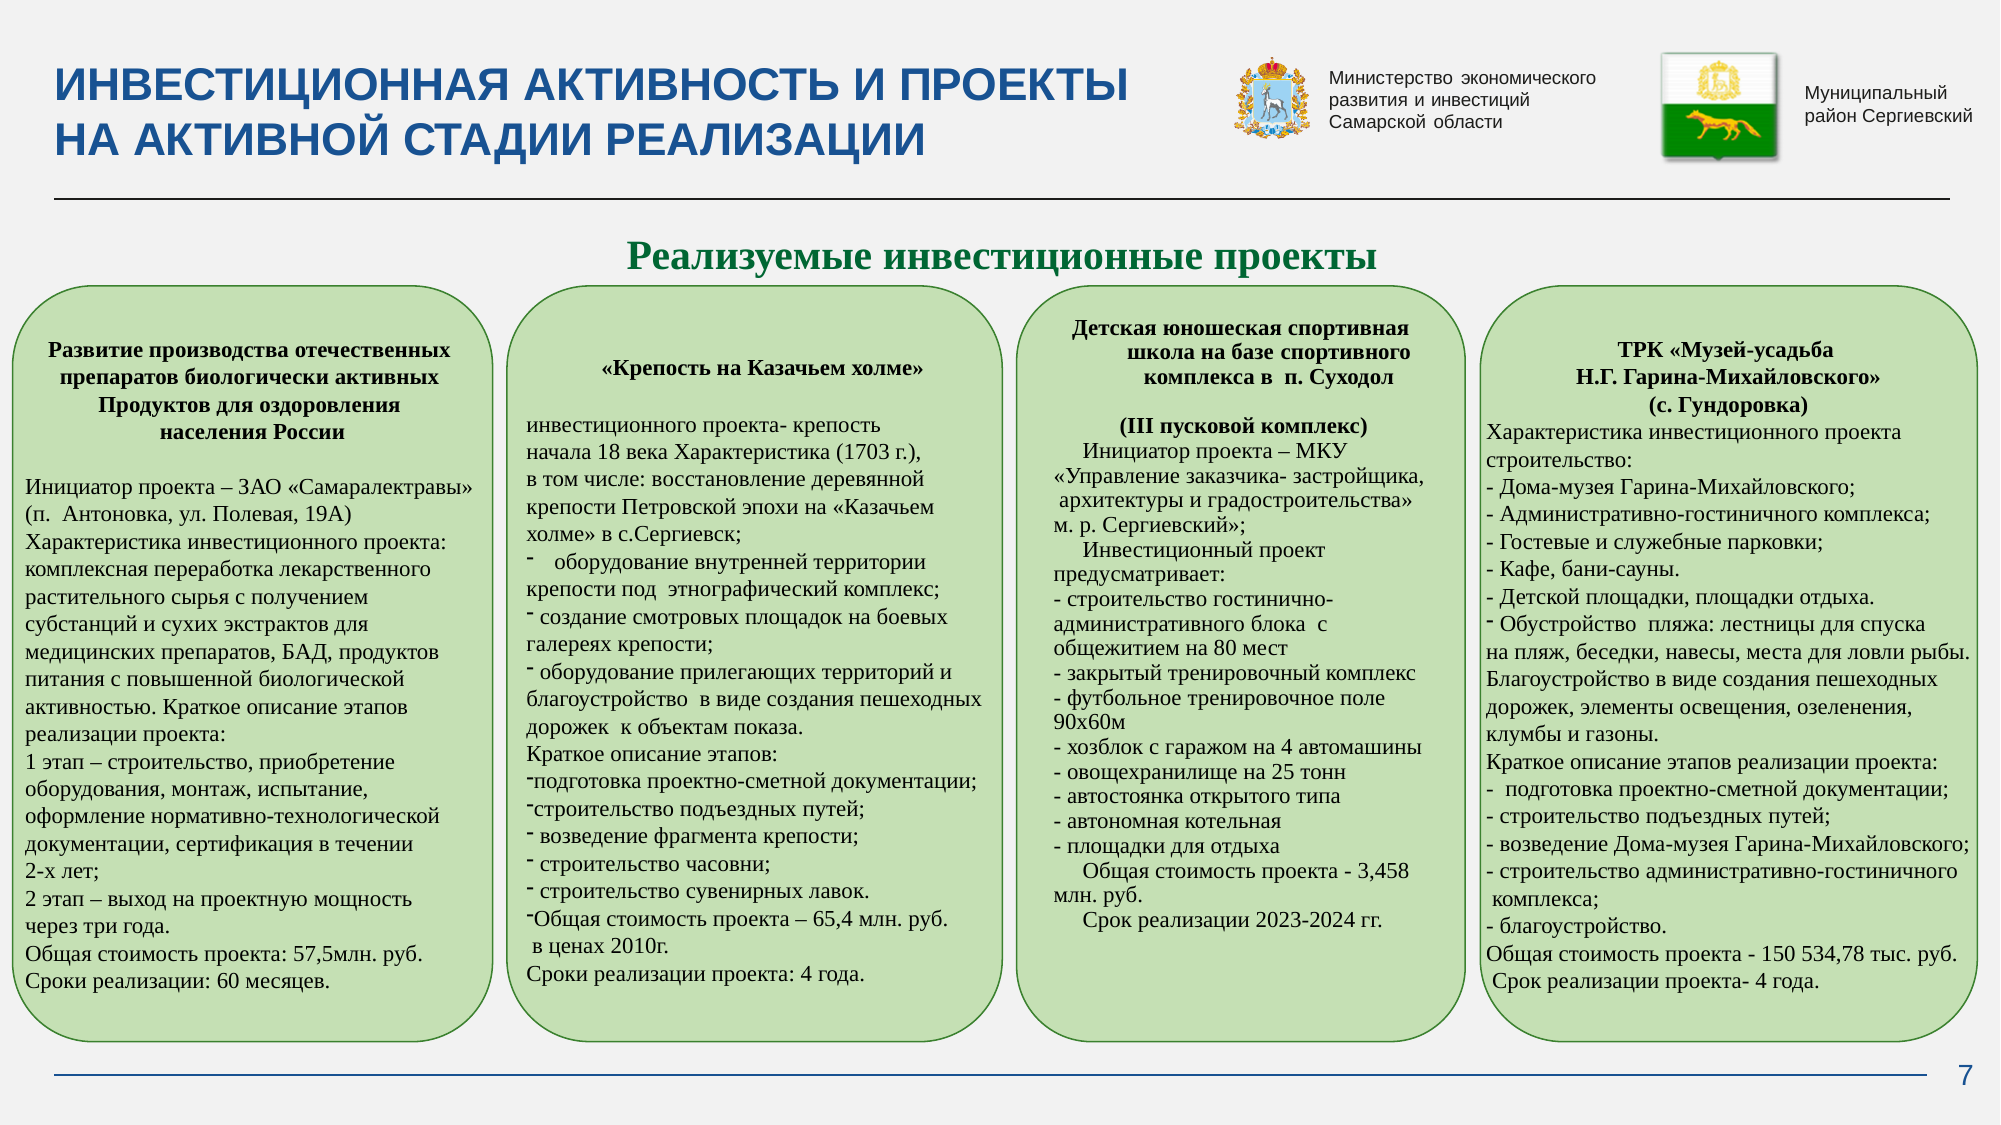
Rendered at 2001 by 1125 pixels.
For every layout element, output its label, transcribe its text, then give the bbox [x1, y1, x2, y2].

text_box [1234, 57, 1656, 139]
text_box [1785, 57, 1978, 139]
text_box Детская юношеская спортивная школа на базе спортивного комплекса в п. Суходол (III пусковой комплекс) Инициатор проекта – МКУ «Управление заказчика- застройщика, архитектуры и градостроительства» м. р. Сергиевский»; Инвестиционный проект предусматривает: - строительство гостинично-административного блока с общежитием на 80 мест - закрытый тренировочный комплекс - футбольное тренировочное поле 90х60м - хозблок с гаражом на 4 автомашины - овощехранилище на 25 тонн - автостоянка открытого типа - автономная котельная - площадки для отдыха Общая стоимость проекта - 3,458 млн. руб. Срок реализации 2023-2024 гг. [1016, 285, 1466, 1042]
text_box ТРК «Музей-усадьба Н.Г. Гарина-Михайловского» (с. Гундоровка) Характеристика инвестиционного проекта строительство: - Дома-музея Гарина-Михайловского; - Административно-гостиничного комплекса; - Гостевые и служебные парковки; - Кафе, бани-сауны. - Детской площадки, площадки отдыха. Обустройство пляжа: лестницы для спуска на пляж, беседки, навесы, места для ловли рыбы. Благоустройство в виде создания пешеходных дорожек, элементы освещения, озеленения, клумбы и газоны. Краткое описание этапов реализации проекта: - подготовка проектно-сметной документации; - строительство подъездных путей; - возведение Дома-музея Гарина-Михайловского; - строительство административно-гостиничного комплекса; - благоустройство. Общая стоимость проекта - 150 534,78 тыс. руб. Срок реализации проекта- 4 года. [1480, 285, 1978, 1042]
text_box Развитие производства отечественных препаратов биологически активных Продуктов для оздоровления населения России Инициатор проекта – ЗАО «Самаралектравы» (п. Антоновка, ул. Полевая, 19А) Характеристика инвестиционного проекта: комплексная переработка лекарственного растительного сырья с получением субстанций и сухих экстрактов для медицинских препаратов, БАД, продуктов питания с повышенной биологической активностью. Краткое описание этапов реализации проекта: 1 этап – строительство, приобретение оборудования, монтаж, испытание, оформление нормативно-технологической документации, сертификация в течении 2-х лет; 2 этап – выход на проектную мощность через три года. Общая стоимость проекта: 57,5млн. руб. Сроки реализации: 60 месяцев. [12, 285, 493, 1042]
picture [1656, 47, 1785, 167]
text_box «Крепость на Казачьем холме» инвестиционного проекта- крепость начала 18 века Характеристика (1703 г.), в том числе: восстановление деревянной крепости Петровской эпохи на «Казачьем холме» в с.Сергиевск; оборудование внутренней территории крепости под этнографический комплекс; создание смотровых площадок на боевых галереях крепости; оборудование прилегающих территорий и благоустройство в виде создания пешеходных дорожек к объектам показа. Краткое описание этапов: подготовка проектно-сметной документации; строительство подъездных путей; возведение фрагмента крепости; строительство часовни; строительство сувенирных лавок. Общая стоимость проекта – 65,4 млн. руб. в ценах 2010г. Сроки реализации проекта: 4 года. [506, 285, 1003, 1042]
text_box Реализуемые инвестиционные проекты [611, 220, 1393, 286]
text_box ИНВЕСТИЦИОННАЯ АКТИВНОСТЬ И ПРОЕКТЫ НА АКТИВНОЙ СТАДИИ РЕАЛИЗАЦИИ [52, 38, 1488, 165]
text_box 7 [1951, 1057, 2000, 1092]
